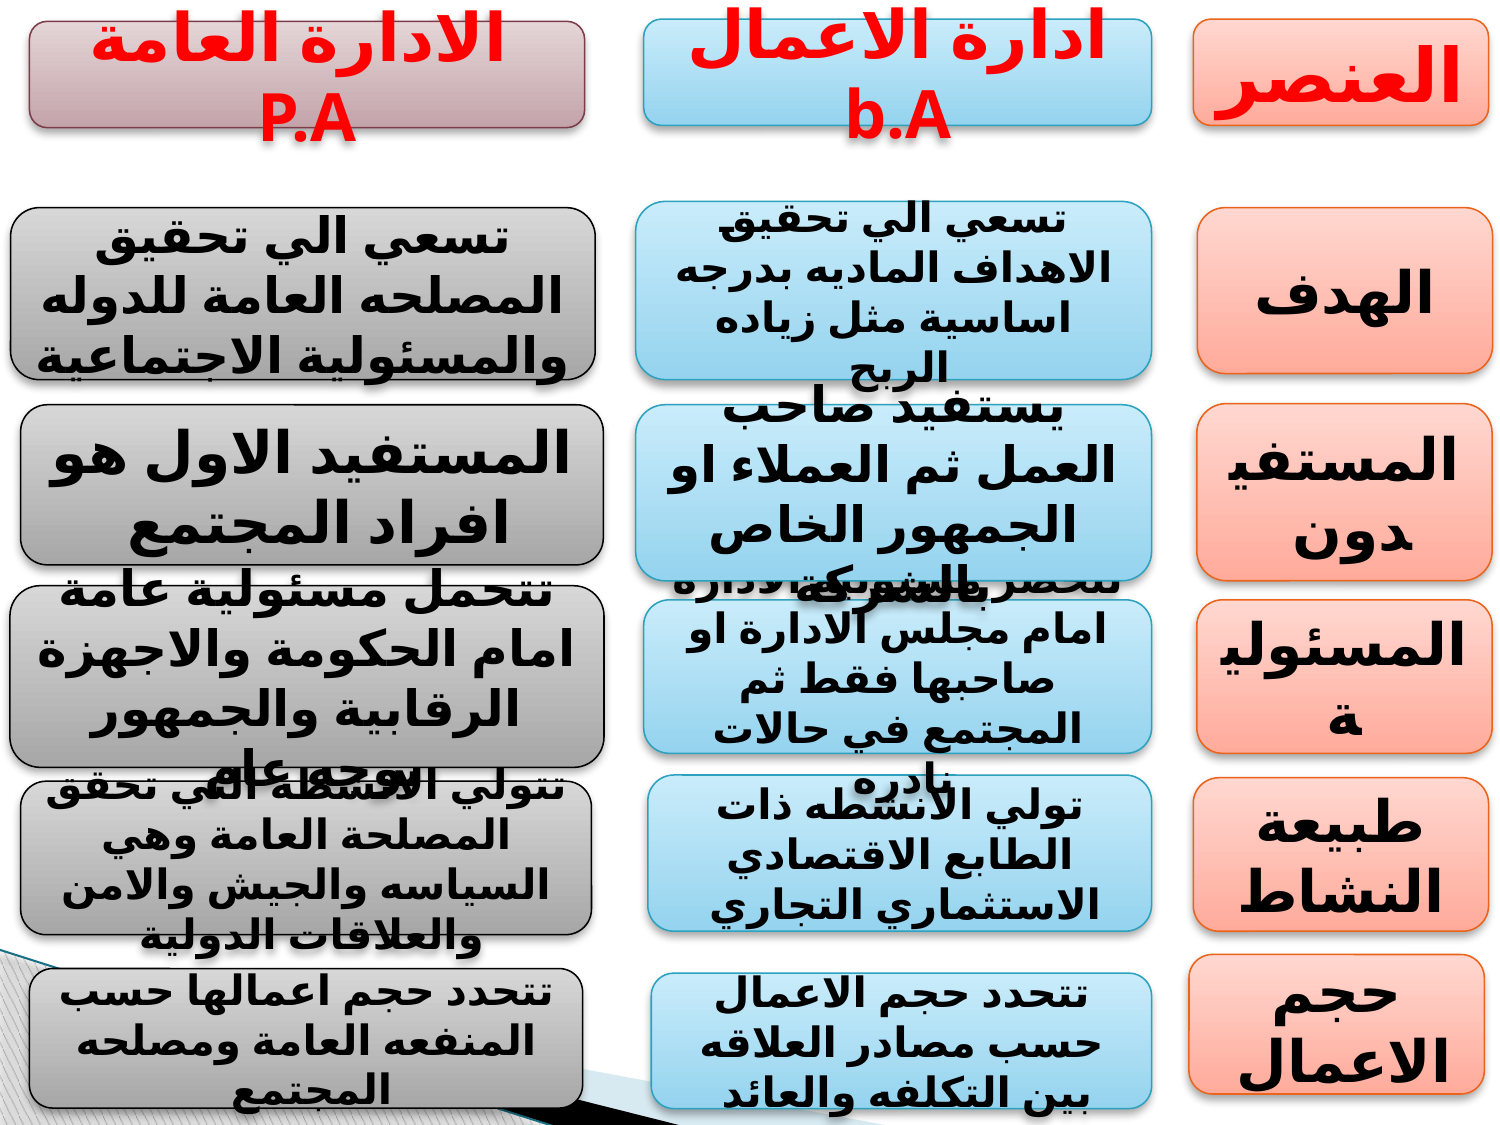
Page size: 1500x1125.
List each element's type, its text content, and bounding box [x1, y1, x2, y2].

text_box تسعي الي تحقيق المصلحه العامة للدوله والمسئولية الاجتماعية [9, 206, 596, 381]
text_box المسئولية [1196, 599, 1493, 755]
text_box العنصر [1192, 18, 1490, 127]
text_box المستفيد الاول هو افراد المجتمع [19, 403, 605, 566]
text_box يستفيد صاحب العمل ثم العملاء او الجمهور الخاص بالشركة [634, 403, 1153, 582]
text_box حجم الاعمال [1188, 953, 1486, 1095]
text_box تتحدد حجم الاعمال حسب مصادر العلاقه بين التكلفه والعائد [650, 972, 1153, 1110]
text_box الادارة العامة P.A [28, 20, 586, 129]
text_box ادارة الاعمال b.A [642, 18, 1153, 127]
text_box تتولي الانشطه التي تحقق المصلحة العامة وهي السياسه والجيش والامن والعلاقات الدولية [19, 780, 593, 936]
text_box المستفيدون [1196, 402, 1493, 582]
text_box تتحمل مسئولية عامة امام الحكومة والاجهزة الرقابية والجمهور بوجه عام [9, 584, 605, 769]
text_box تنحصر مسئولية الادارة امام مجلس الادارة او صاحبها فقط ثم المجتمع في حالات نادره [642, 599, 1153, 755]
text_box تولي الانشطه ذات الطابع الاقتصادي الاستثماري التجاري [647, 774, 1153, 932]
text_box تتحدد حجم اعمالها حسب المنفعه العامة ومصلحه المجتمع [28, 967, 584, 1109]
text_box طبيعة النشاط [1192, 776, 1490, 933]
text_box الهدف [1196, 206, 1494, 375]
text_box تسعي الي تحقيق الاهداف الماديه بدرجه اساسية مثل زياده الربح [634, 200, 1153, 381]
